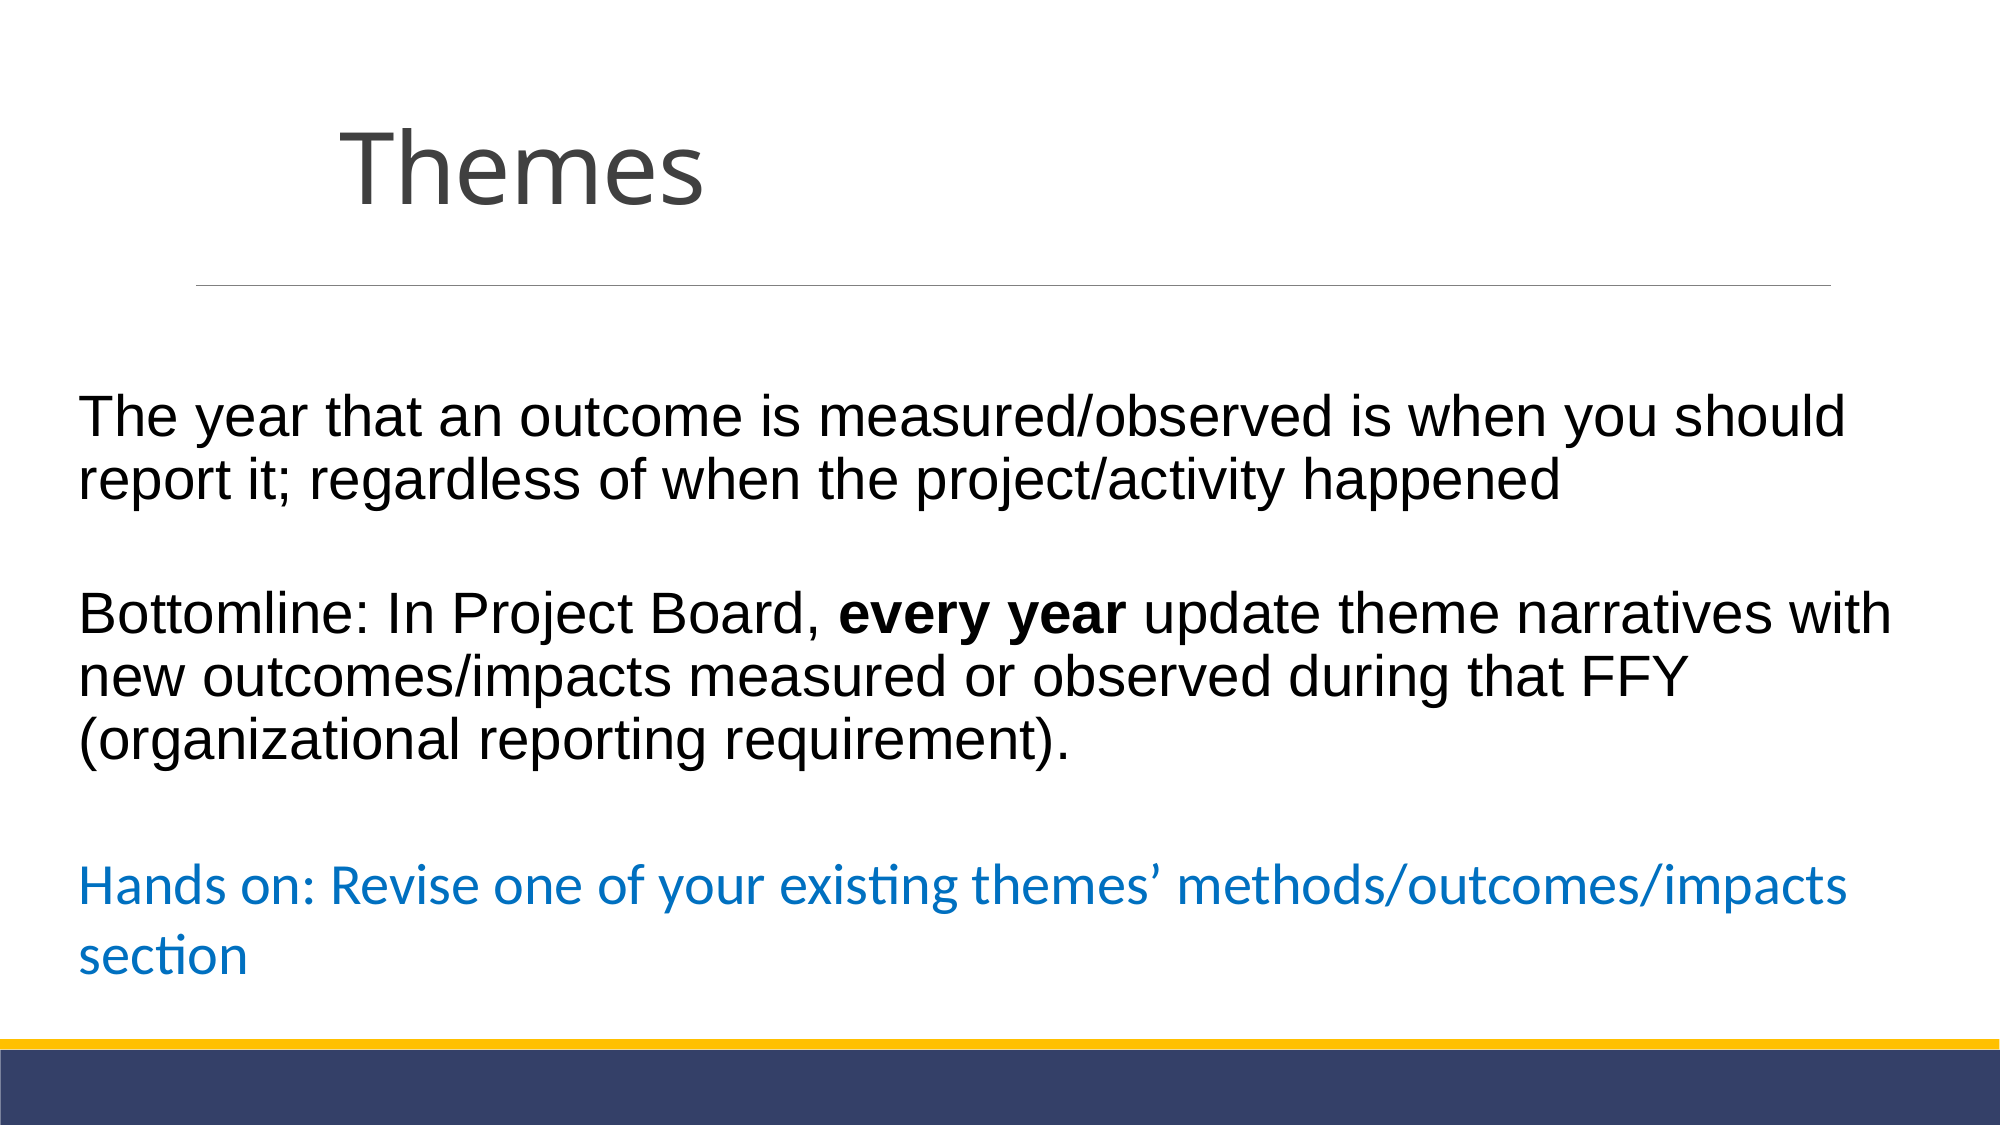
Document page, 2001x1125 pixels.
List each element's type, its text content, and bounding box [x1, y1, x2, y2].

list The year that an outcome is measured/observed is when you should report it; regardless of when the project/activity happened Bottomline: In Project Board, every year update theme narratives with new outcomes/impacts measured or observed during that FFY (organizational reporting requirement). Hands on: Revise one of your existing themes’ methods/outcomes/impacts section [63, 311, 1937, 987]
title Themes [324, 45, 1675, 233]
